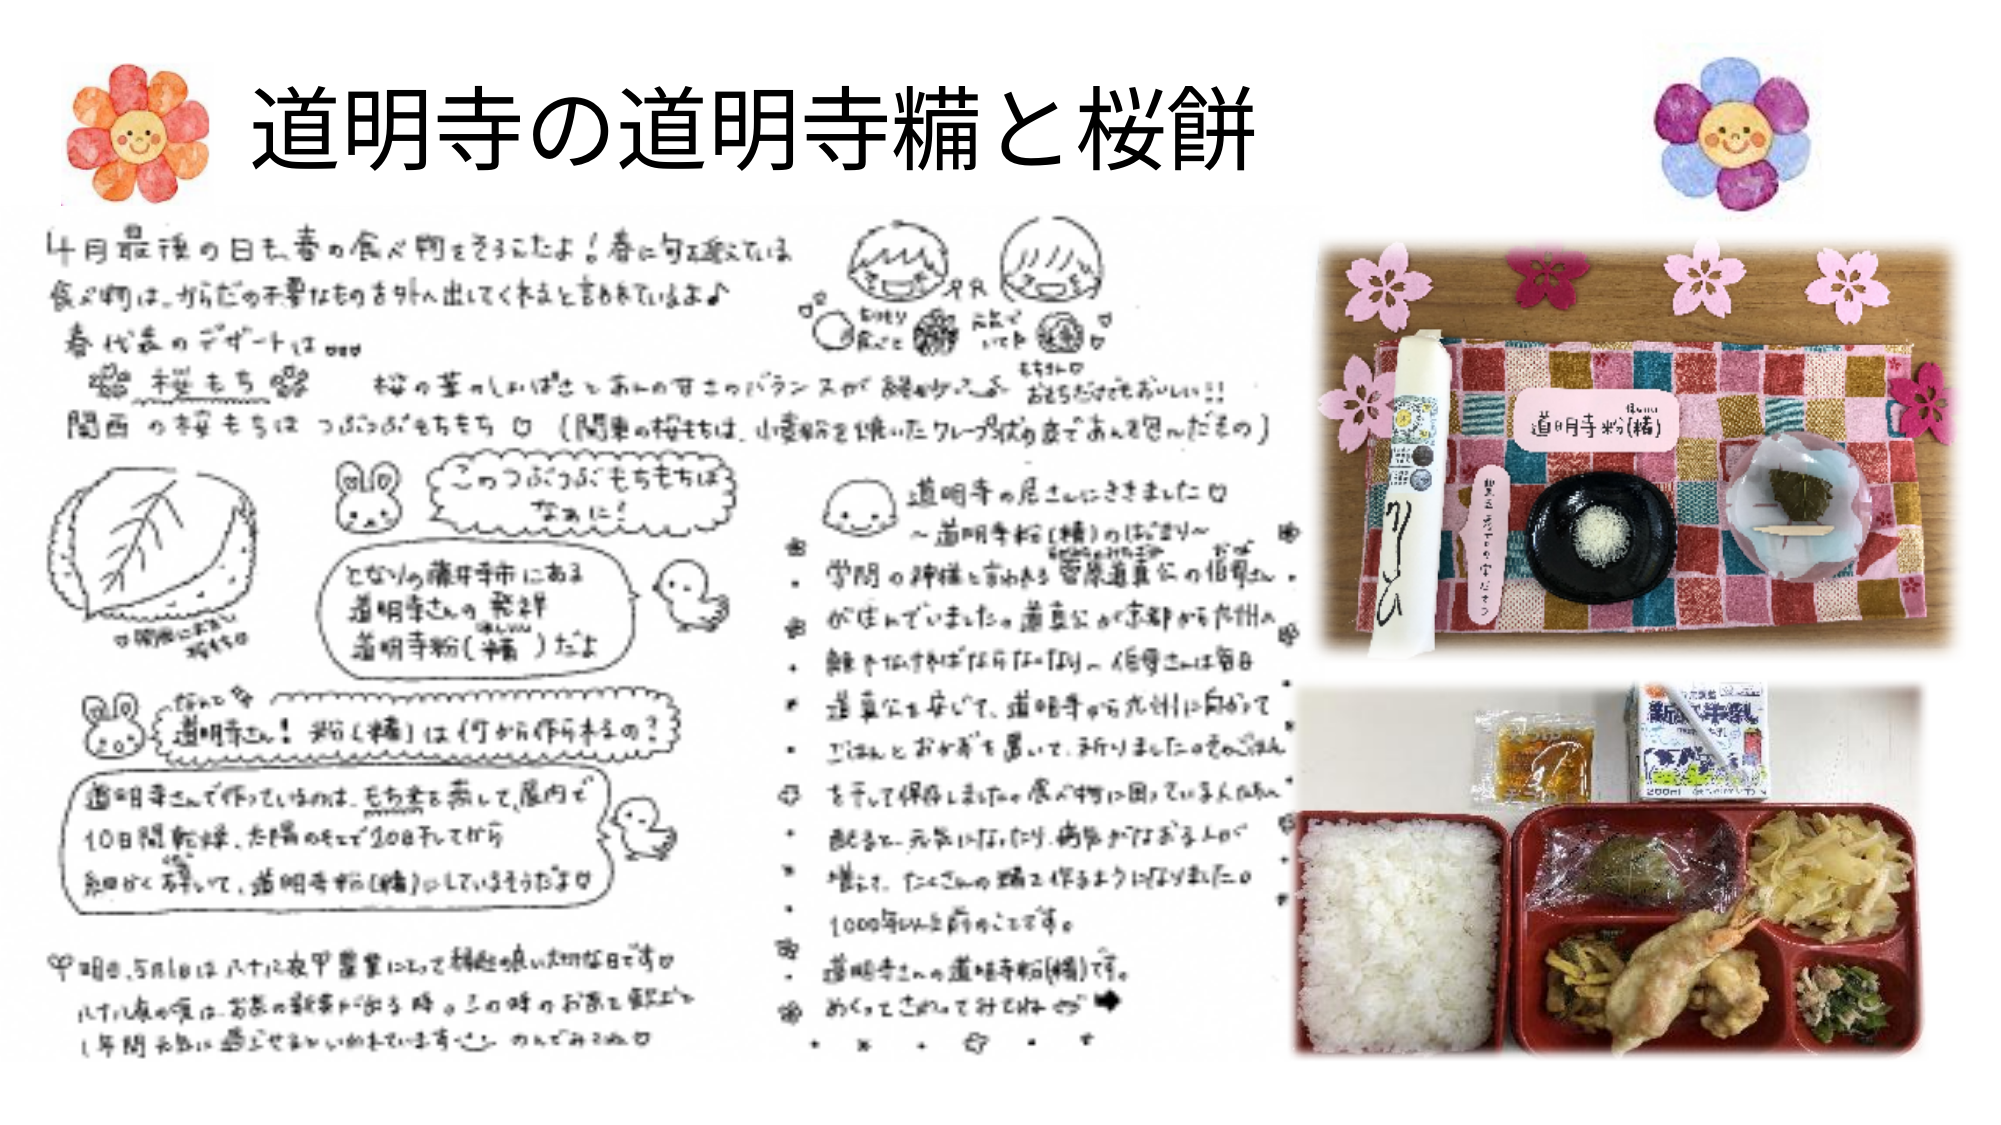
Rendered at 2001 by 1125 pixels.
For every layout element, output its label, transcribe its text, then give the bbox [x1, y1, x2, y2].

title 道明寺の道明寺糒と桜餅 [235, 45, 1637, 224]
picture [0, 29, 1938, 1125]
